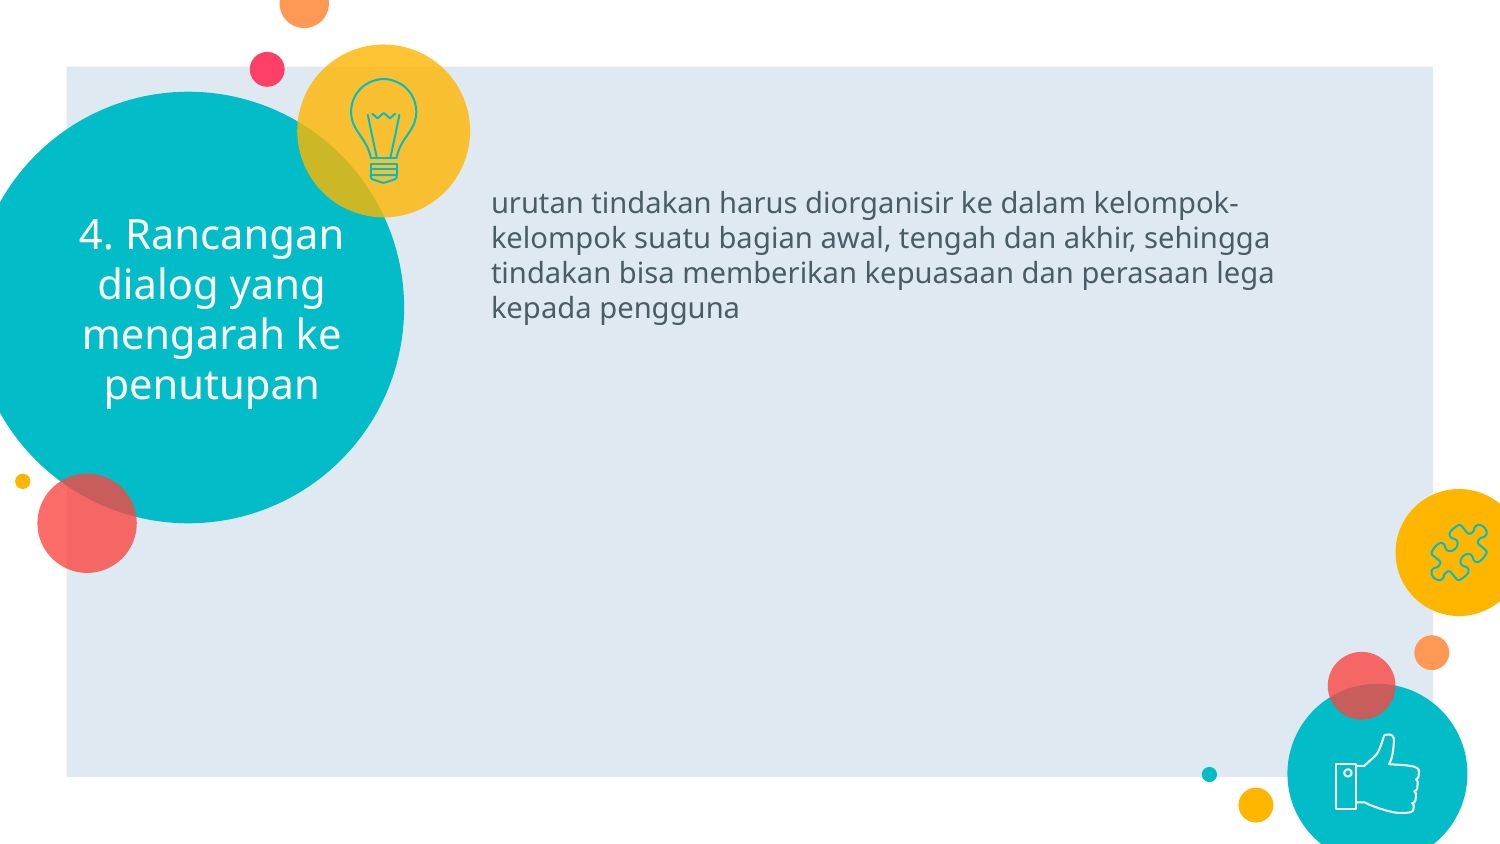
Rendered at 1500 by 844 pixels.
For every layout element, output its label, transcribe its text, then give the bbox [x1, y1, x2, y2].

list urutan tindakan harus diorganisir ke dalam kelompok-kelompok suatu bagian awal, tengah dan akhir, sehingga tindakan bisa memberikan kepuasaan dan perasaan lega kepada pengguna [476, 169, 1345, 772]
title 4. Rancangan dialog yang mengarah ke penutupan [23, 91, 400, 524]
